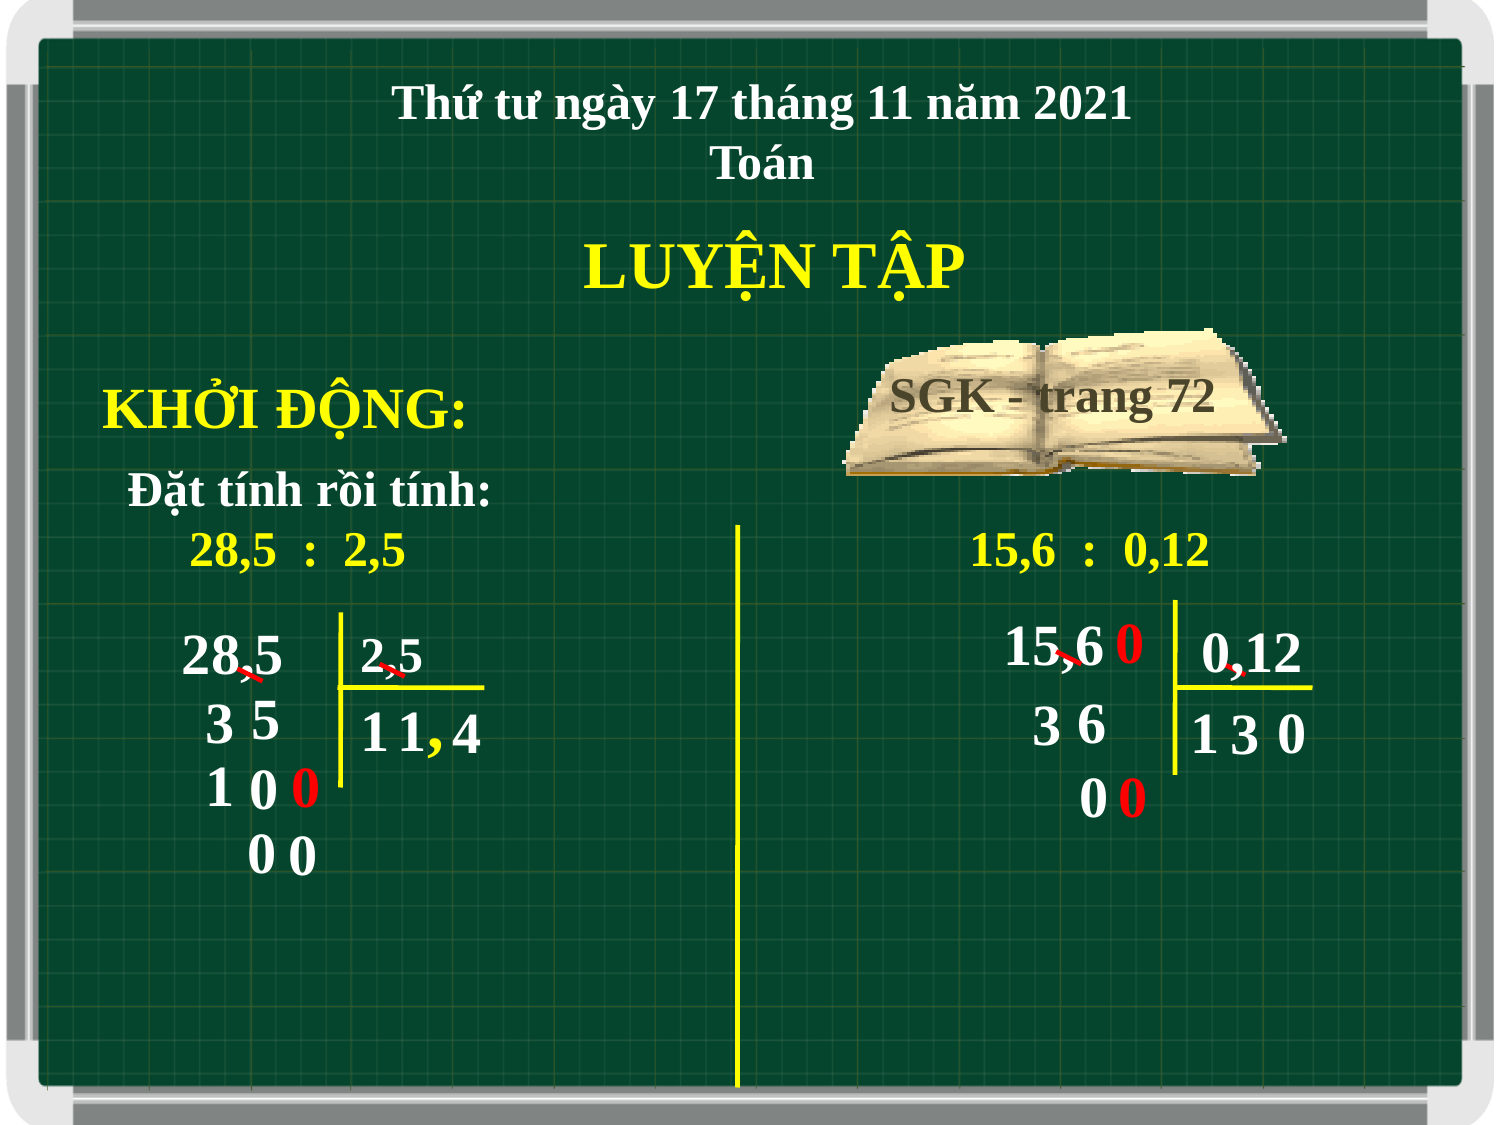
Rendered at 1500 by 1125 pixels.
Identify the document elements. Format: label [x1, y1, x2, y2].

text_box [1220, 662, 1246, 676]
picture [0, 0, 1500, 1125]
text_box [1055, 651, 1082, 665]
text_box [237, 668, 263, 682]
text_box [379, 663, 405, 677]
